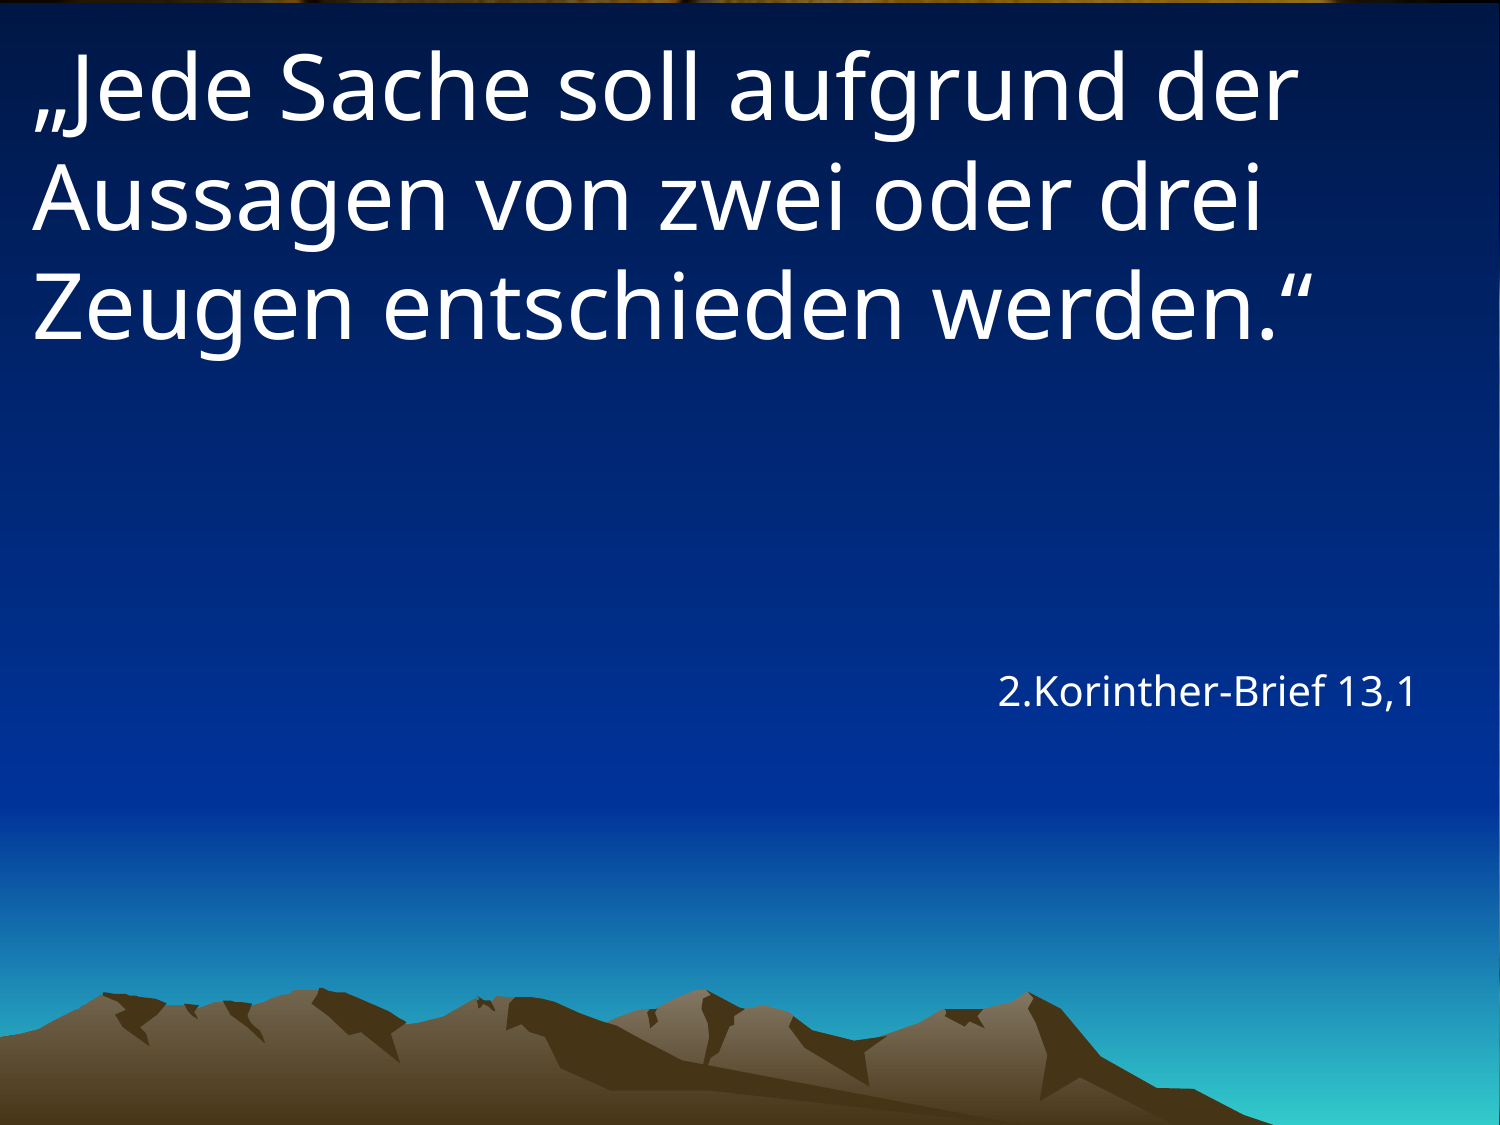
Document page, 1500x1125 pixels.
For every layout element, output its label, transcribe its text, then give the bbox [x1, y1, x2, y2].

picture [0, 0, 1500, 1125]
title „Jede Sache soll aufgrund der Aussagen von zwei oder drei Zeugen entschieden werden.“ [17, 20, 1435, 366]
subtitle 2.Korinther-Brief 13,1 [749, 656, 1435, 1125]
